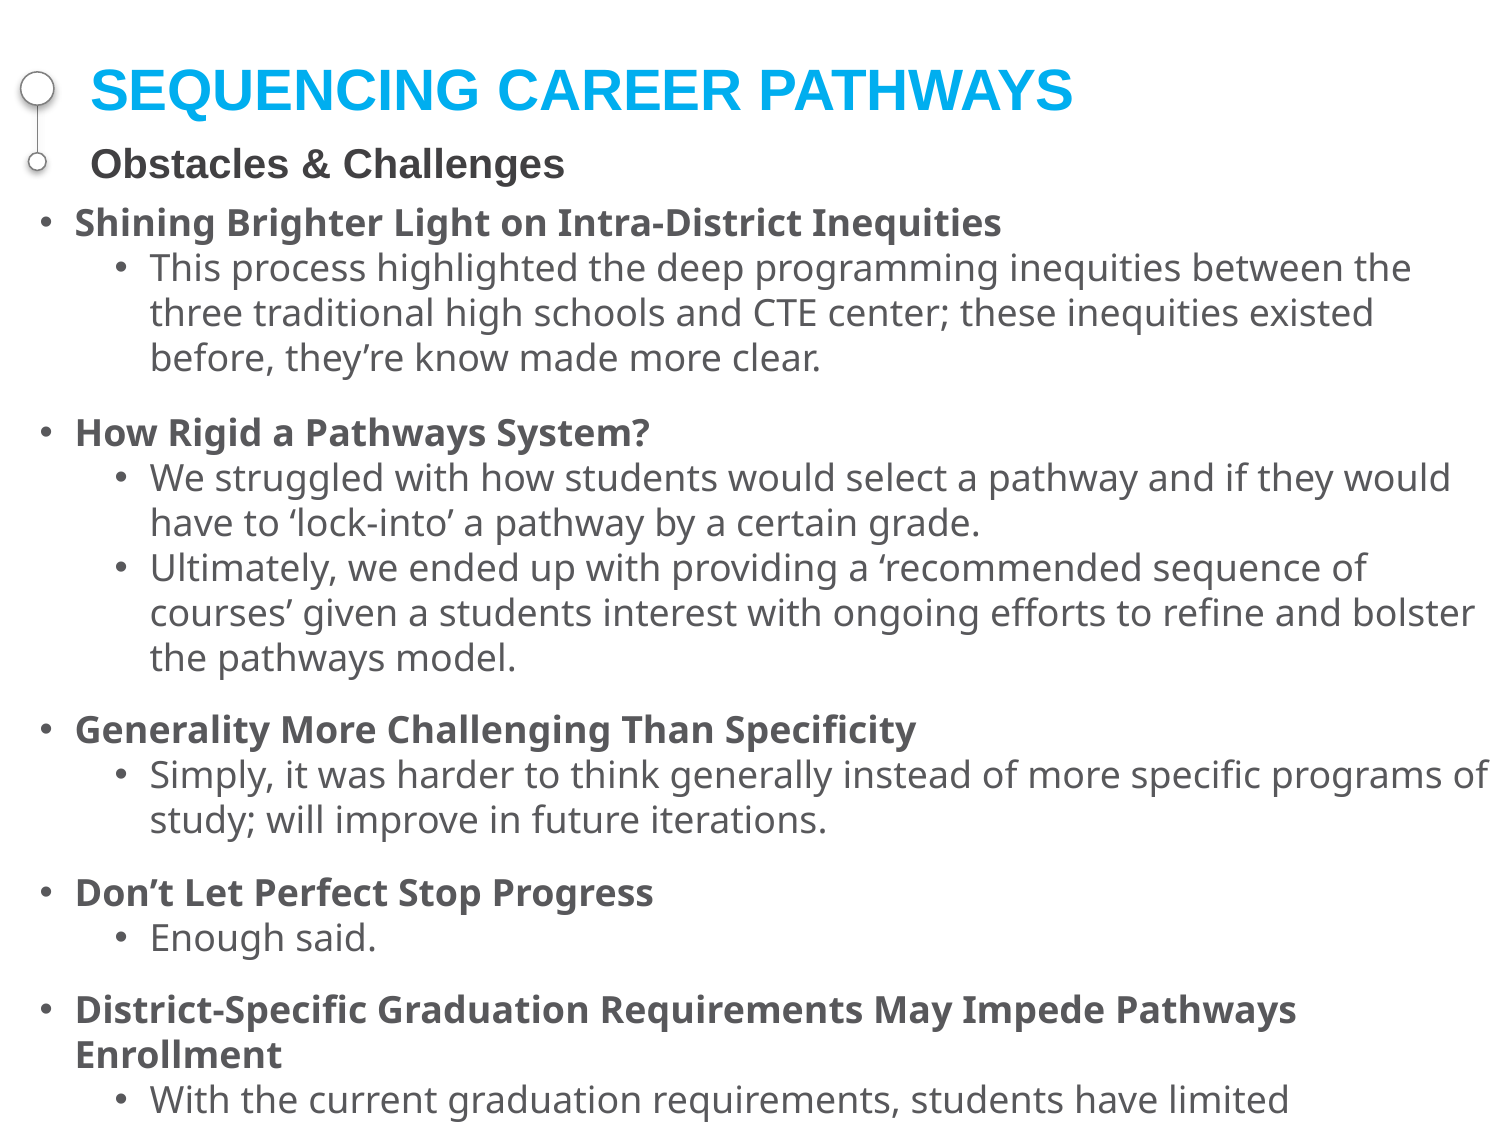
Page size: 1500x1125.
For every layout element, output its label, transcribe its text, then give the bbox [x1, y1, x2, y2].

text_box Shining Brighter Light on Intra-District Inequities This process highlighted the deep programming inequities between the three traditional high schools and CTE center; these inequities existed before, they’re know made more clear. How Rigid a Pathways System? We struggled with how students would select a pathway and if they would have to ‘lock-into’ a pathway by a certain grade. Ultimately, we ended up with providing a ‘recommended sequence of courses’ given a students interest with ongoing efforts to refine and bolster the pathways model. Generality More Challenging Than Specificity Simply, it was harder to think generally instead of more specific programs of study; will improve in future iterations. Don’t Let Perfect Stop Progress Enough said. District-Specific Graduation Requirements May Impede Pathways Enrollment With the current graduation requirements, students have limited opportunities for electives; will improve in future iterations. [24, 191, 1500, 1125]
title SEQUENCING CAREER PATHWAYS Obstacles & Challenges [75, 23, 1438, 191]
